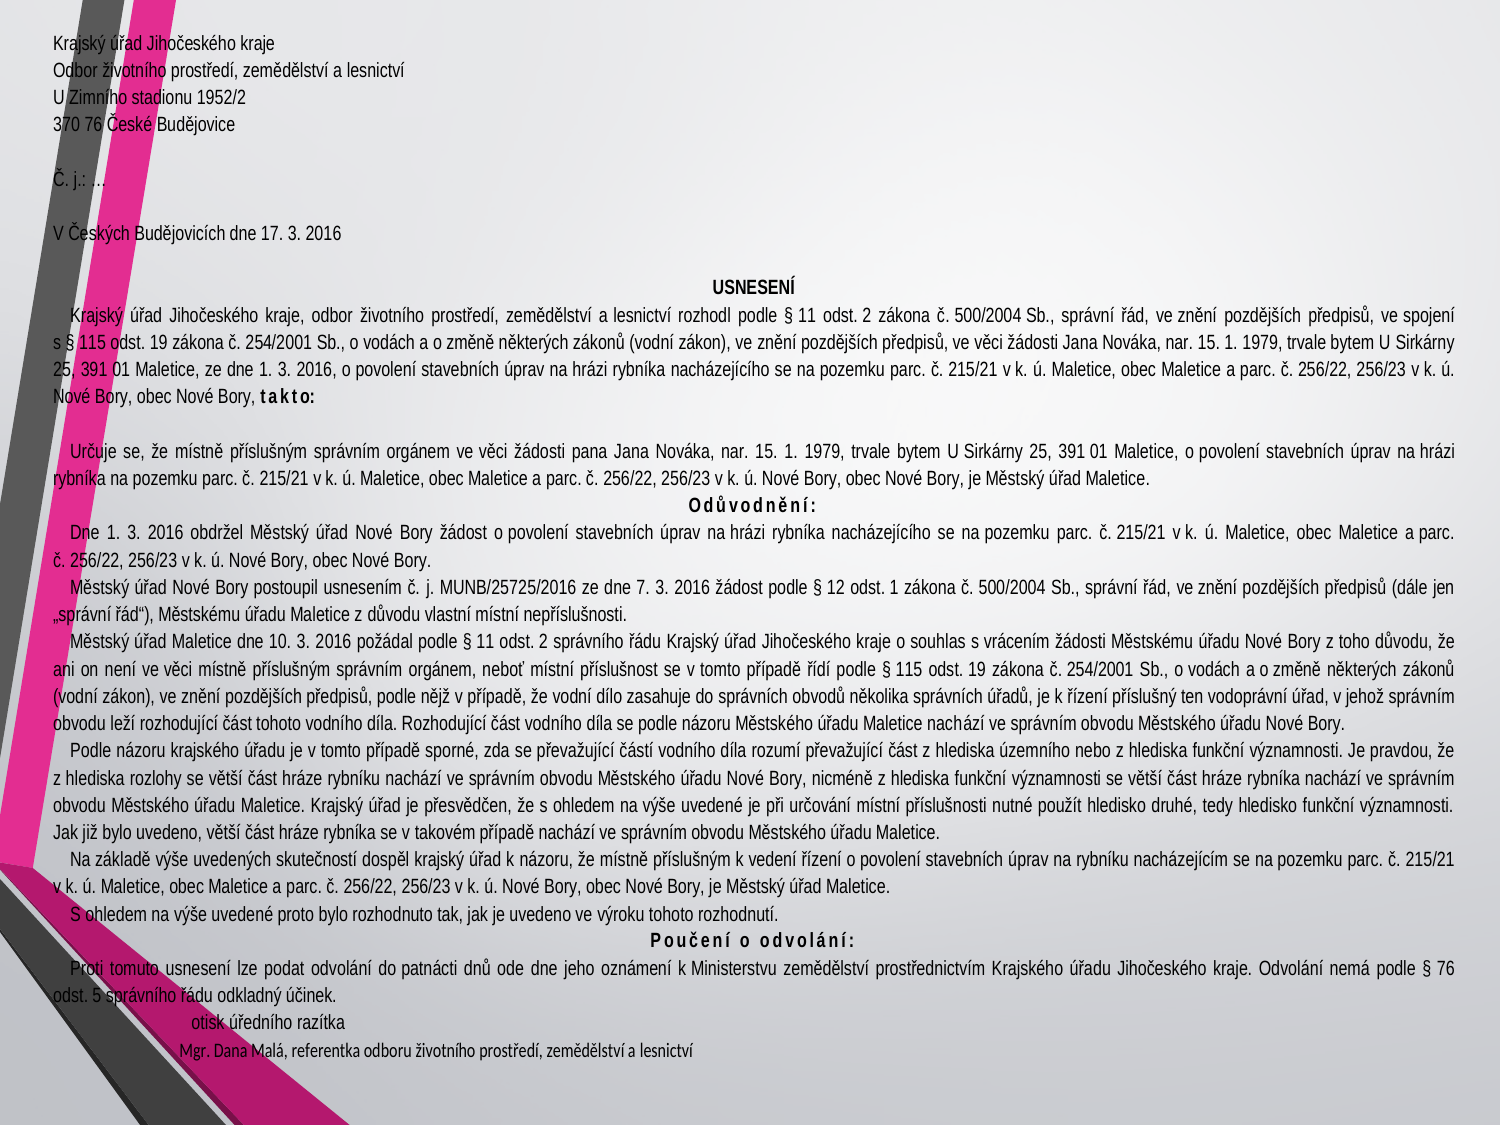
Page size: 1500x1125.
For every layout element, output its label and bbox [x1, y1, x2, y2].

list [52, 30, 1459, 1095]
